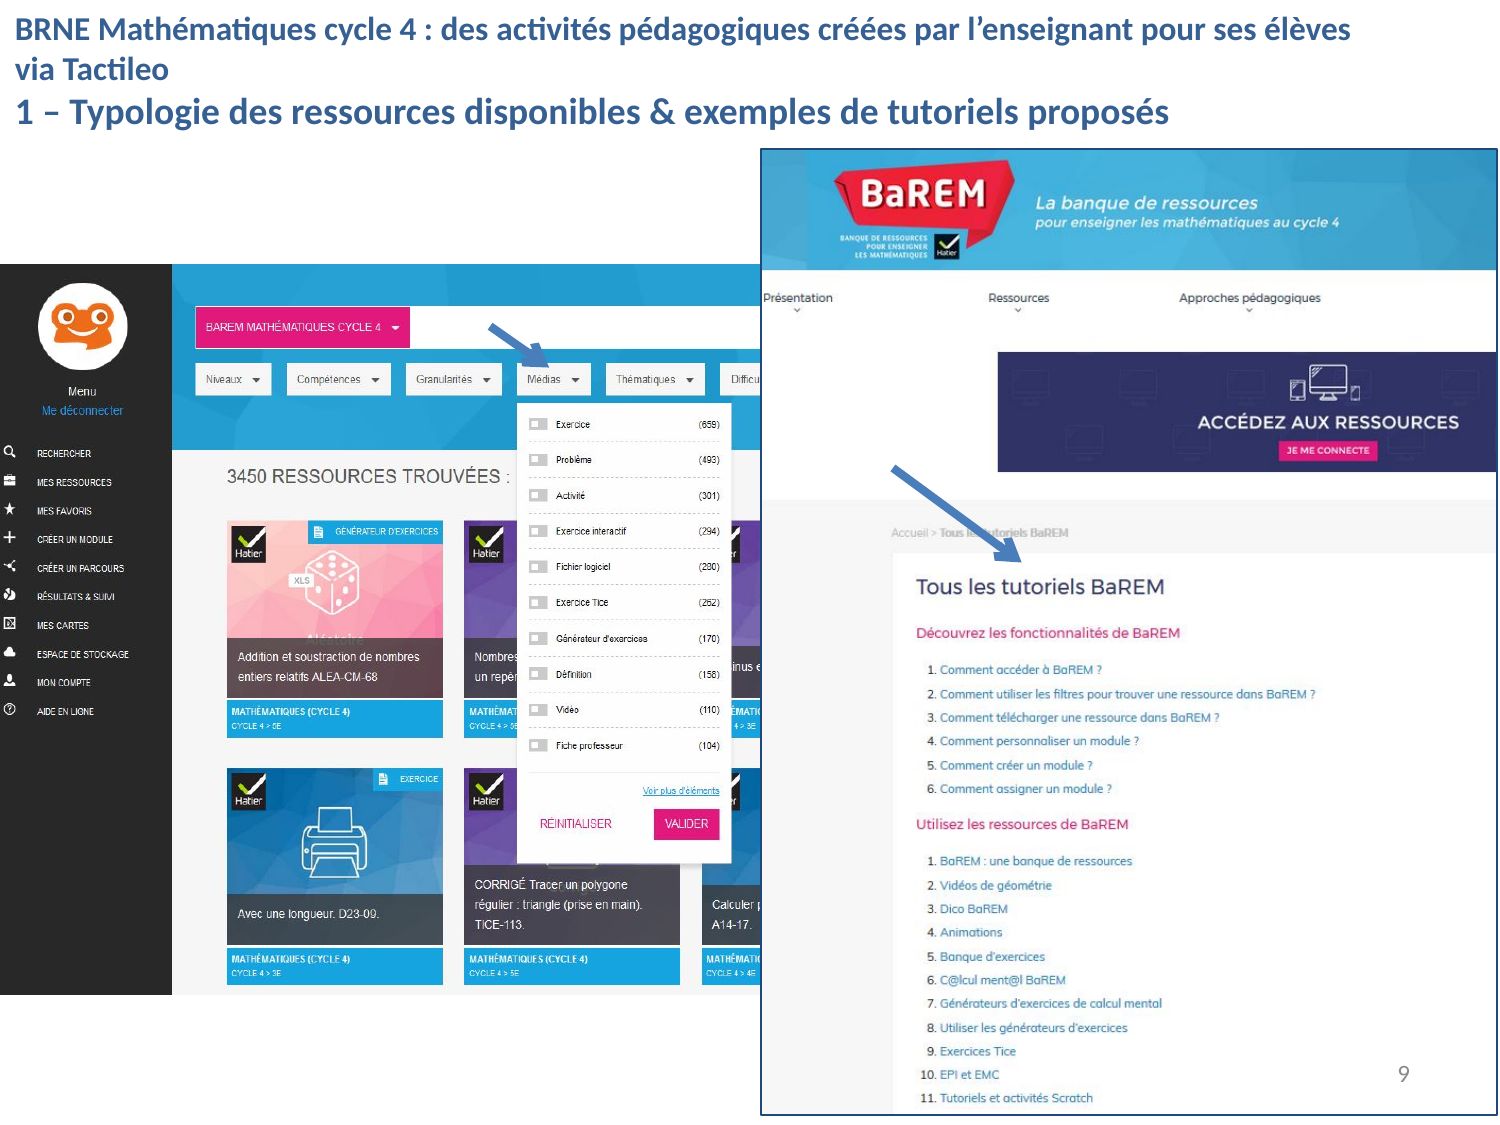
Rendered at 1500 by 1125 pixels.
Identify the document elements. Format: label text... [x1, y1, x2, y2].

text_box BRNE Mathématiques cycle 4 : des activités pédagogiques créées par l’enseignant pour ses élèves via Tactileo 1 – Typologie des ressources disponibles & exemples de tutoriels proposés [0, 0, 1500, 140]
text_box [892, 467, 1022, 563]
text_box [489, 325, 550, 368]
picture [0, 149, 1497, 1114]
